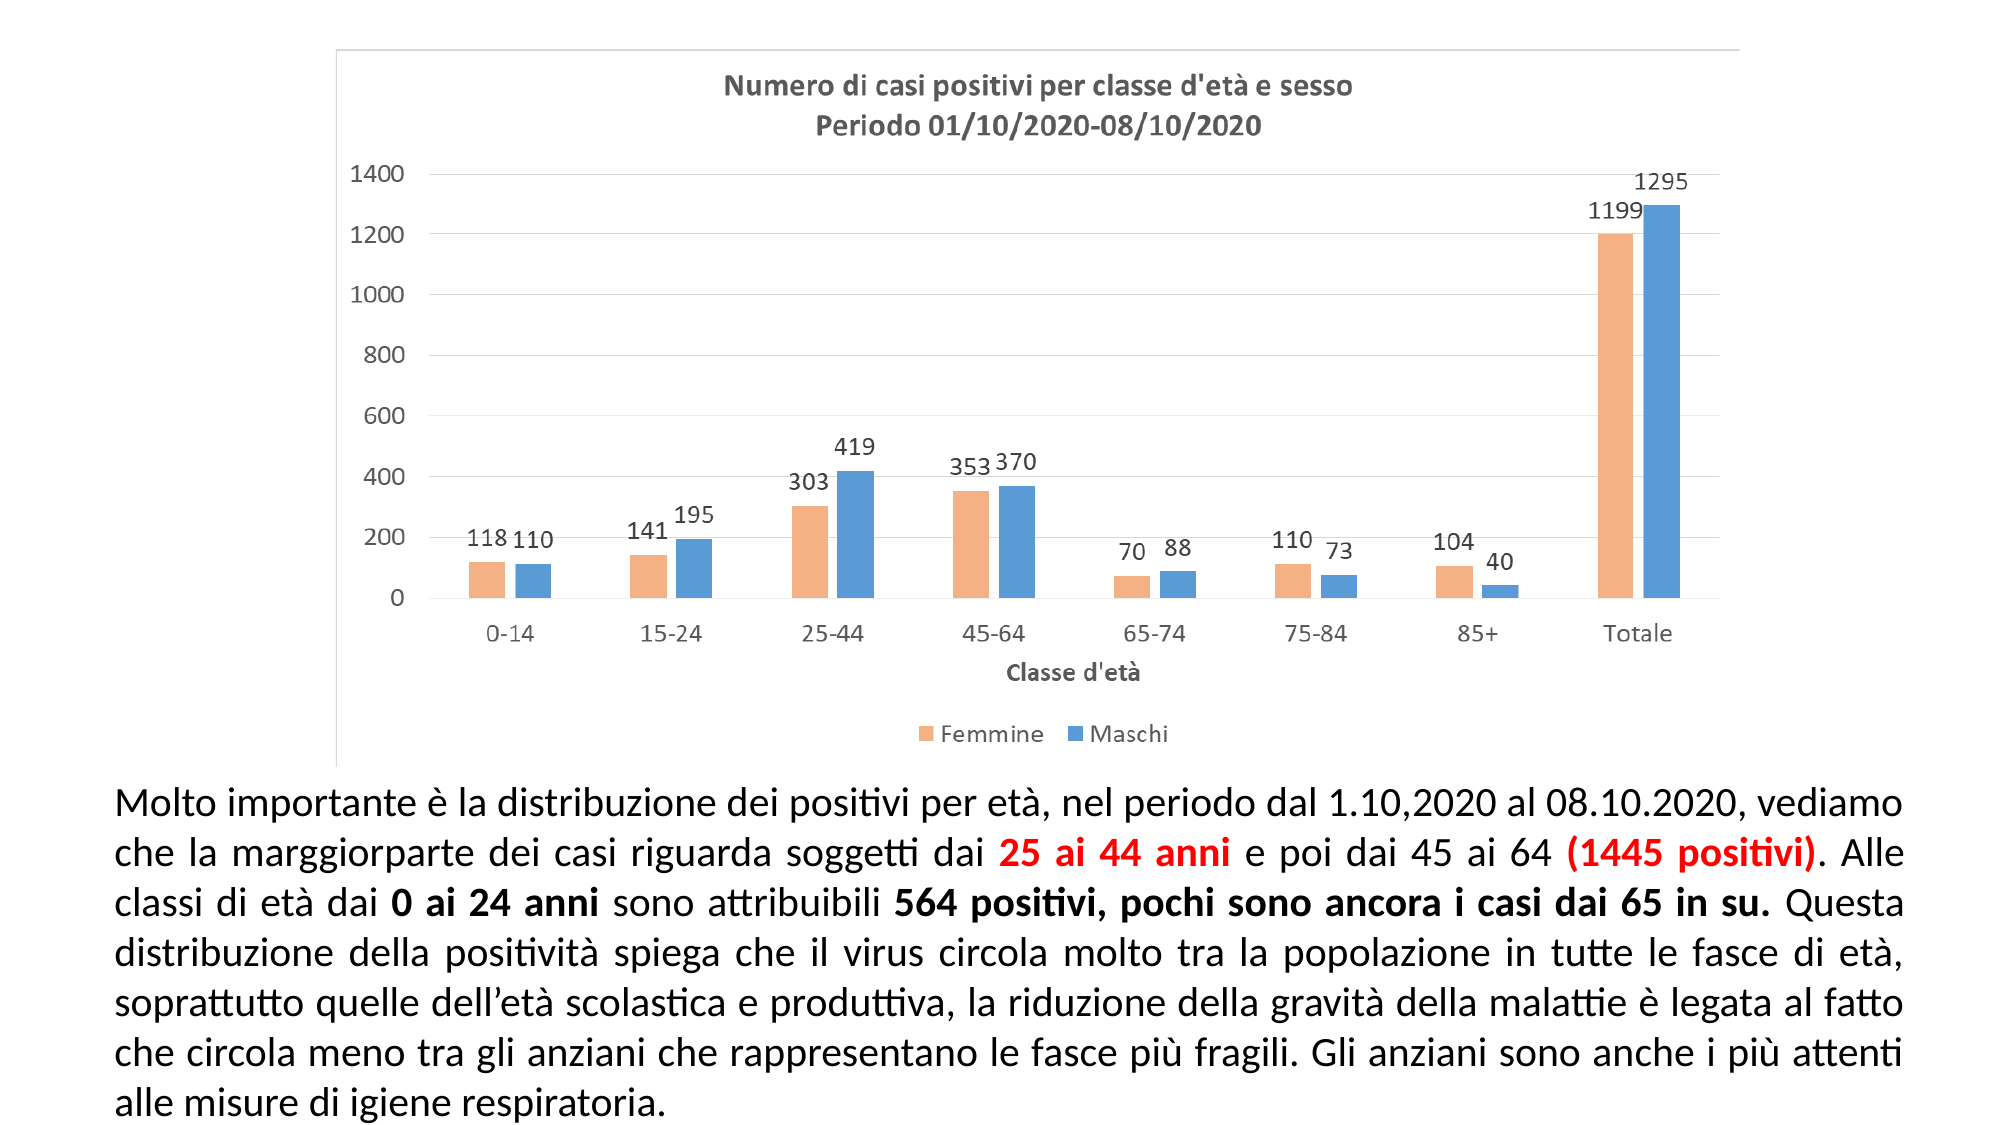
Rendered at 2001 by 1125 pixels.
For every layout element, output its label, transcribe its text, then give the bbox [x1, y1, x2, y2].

picture [335, 48, 1740, 767]
text_box Molto importante è la distribuzione dei positivi per età, nel periodo dal 1.10,2020 al 08.10.2020, vediamo che la marggiorparte dei casi riguarda soggetti dai 25 ai 44 anni e poi dai 45 ai 64 (1445 positivi). Alle classi di età dai 0 ai 24 anni sono attribuibili 564 positivi, pochi sono ancora i casi dai 65 in su. Questa distribuzione della positività spiega che il virus circola molto tra la popolazione in tutte le fasce di età, soprattutto quelle dell’età scolastica e produttiva, la riduzione della gravità della malattie è legata al fatto che circola meno tra gli anziani che rappresentano le fasce più fragili. Gli anziani sono anche i più attenti alle misure di igiene respiratoria. [99, 766, 1920, 1125]
